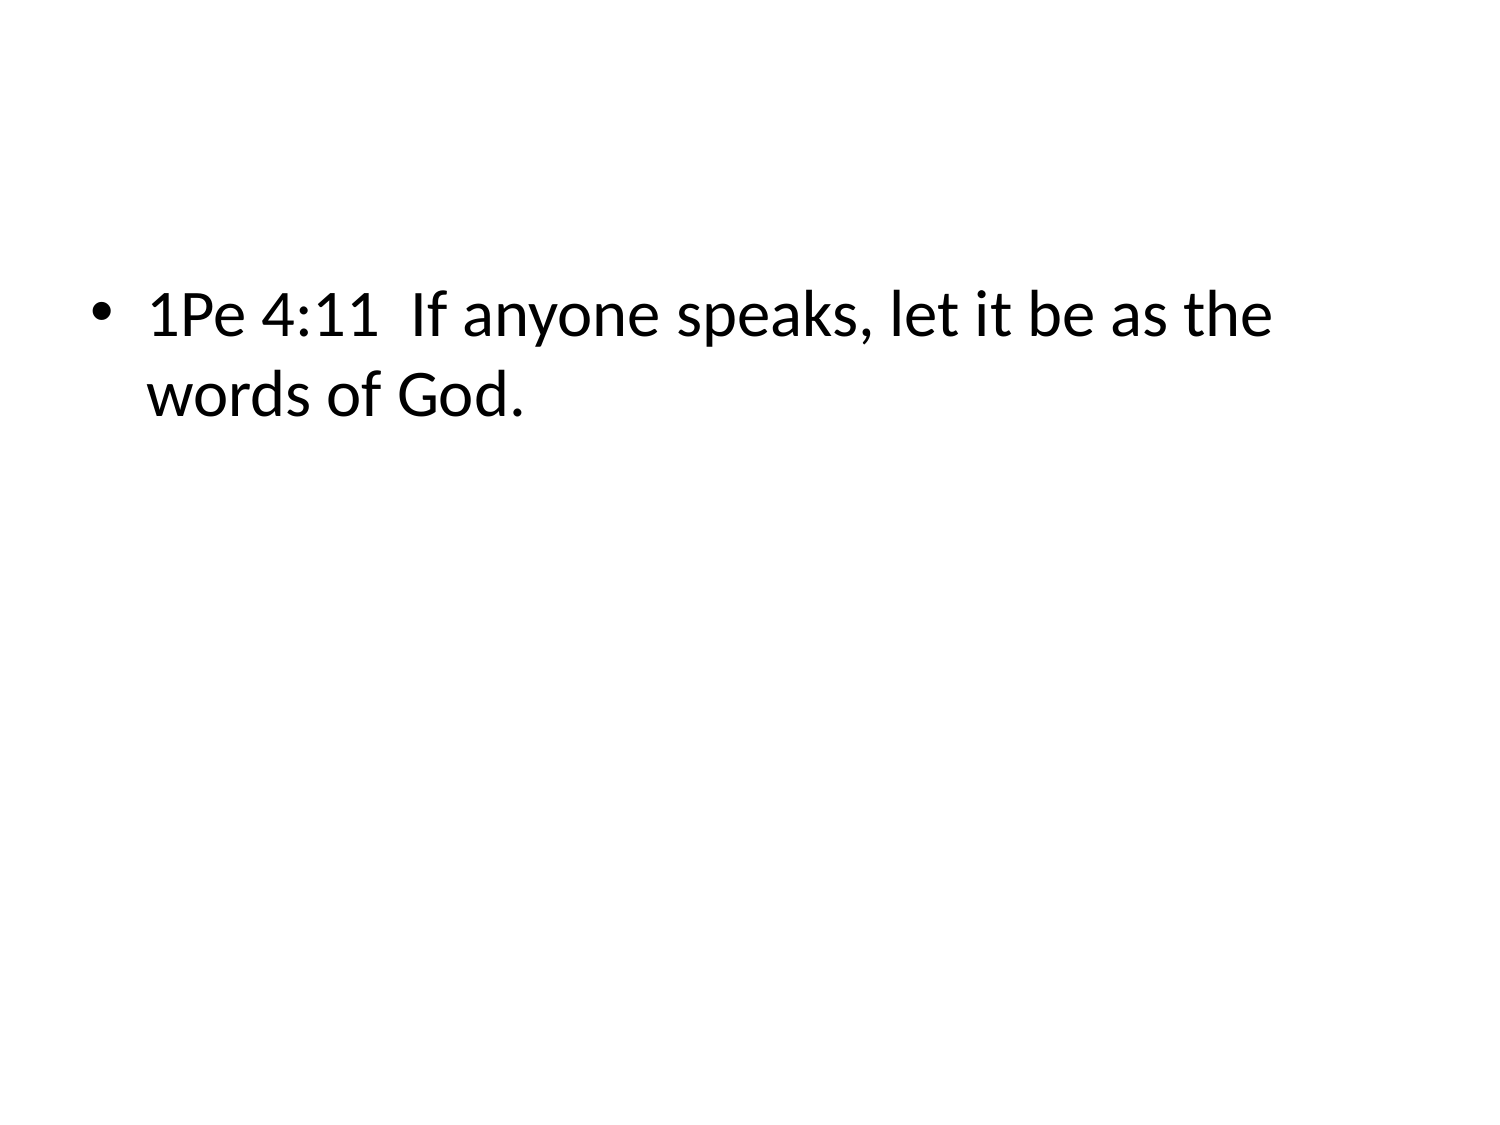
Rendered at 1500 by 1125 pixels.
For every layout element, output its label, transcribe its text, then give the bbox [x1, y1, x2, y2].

list 1Pe 4:11 If anyone speaks, let it be as the words of God. [75, 262, 1425, 1005]
